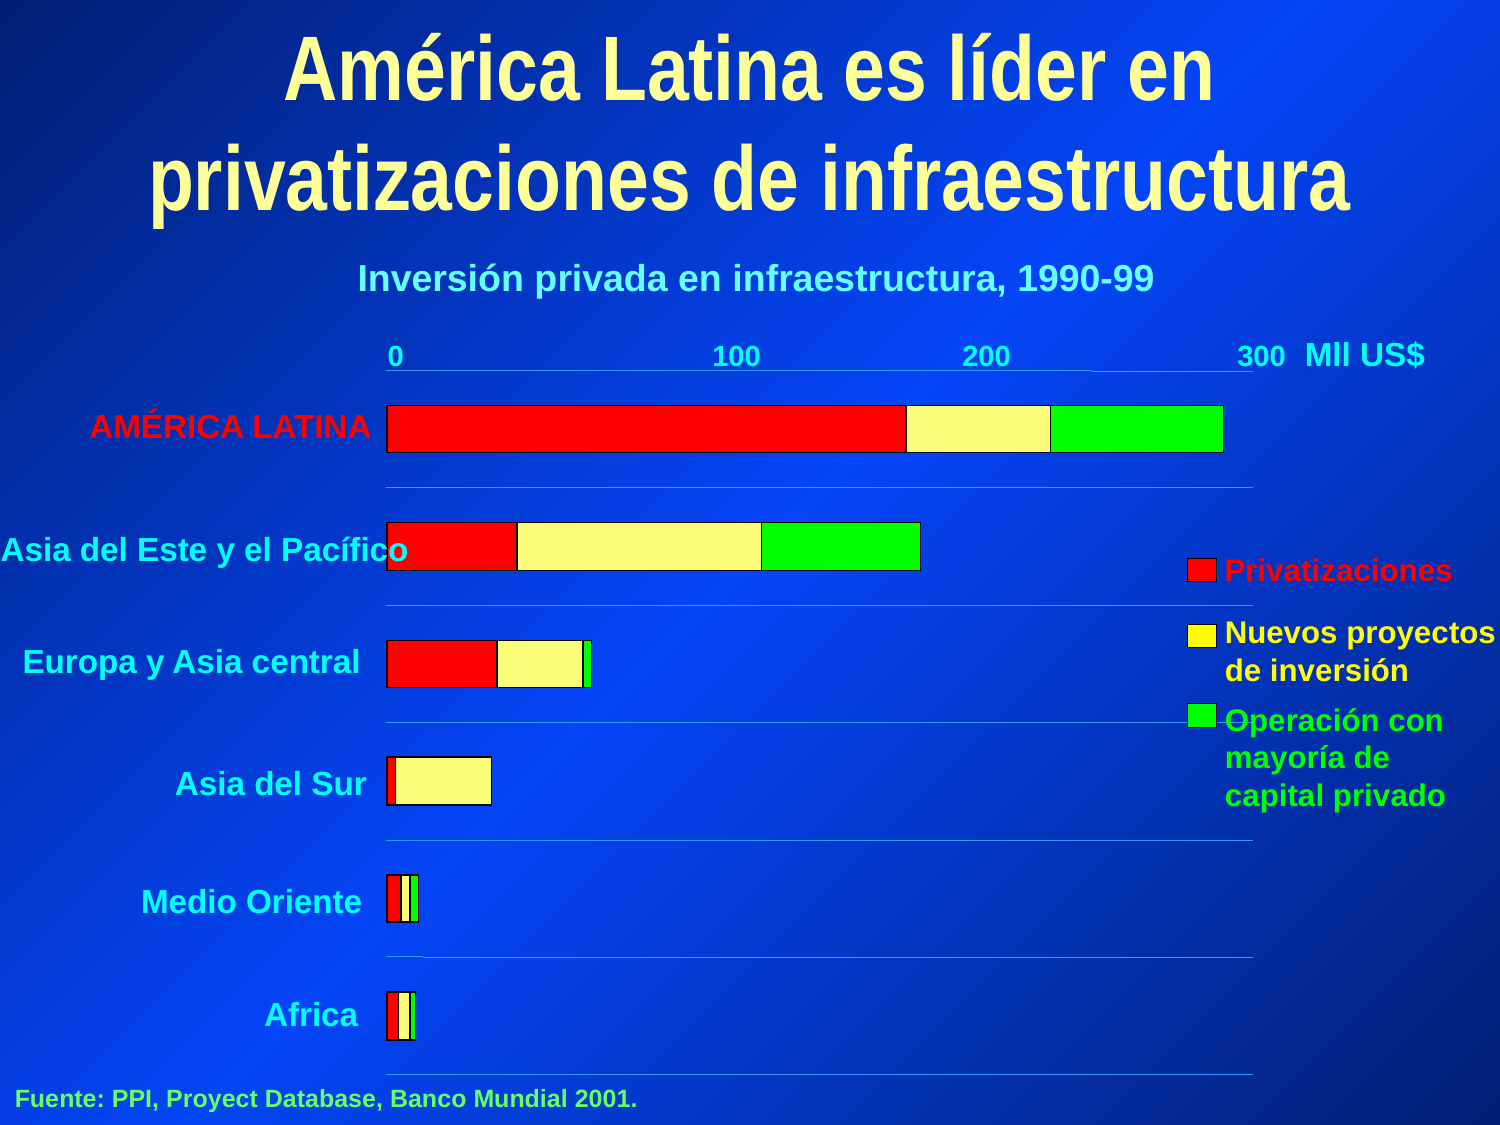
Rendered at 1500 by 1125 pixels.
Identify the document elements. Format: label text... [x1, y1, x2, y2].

text_box Asia del Sur [175, 762, 368, 803]
text_box [386, 405, 906, 453]
text_box Mll US$ [1290, 325, 1441, 381]
text_box Medio Oriente [24, 880, 363, 921]
title América Latina es líder en privatizaciones de infraestructura [37, 24, 1463, 213]
text_box Privatizaciones [1224, 549, 1453, 588]
text_box 300 [1237, 336, 1286, 372]
text_box [1187, 624, 1217, 648]
text_box [398, 991, 409, 1040]
text_box 200 [962, 336, 1011, 372]
text_box [386, 522, 517, 571]
text_box AMÉRICA LATINA [89, 405, 372, 446]
text_box [386, 757, 395, 806]
text_box [582, 640, 592, 688]
text_box [395, 757, 492, 806]
text_box 0 [387, 336, 404, 372]
text_box [1187, 558, 1217, 582]
text_box [409, 991, 416, 1040]
text_box [386, 991, 398, 1040]
text_box 100 [712, 336, 761, 372]
text_box [401, 875, 409, 923]
text_box Nuevos proyectos de inversión [1224, 612, 1497, 688]
text_box Africa [171, 992, 359, 1033]
text_box [1187, 703, 1217, 728]
text_box [761, 522, 921, 571]
text_box [497, 640, 582, 688]
text_box [386, 875, 401, 923]
text_box Fuente: PPI, Proyect Database, Banco Mundial 2001. [0, 1074, 763, 1120]
text_box [1050, 405, 1224, 453]
text_box Asia del Este y el Pacífico [0, 527, 410, 568]
text_box [386, 640, 497, 688]
text_box [517, 522, 761, 571]
text_box Inversión privada en infraestructura, 1990-99 [0, 249, 1500, 308]
text_box Operación con mayoría de capital privado [1224, 699, 1450, 813]
text_box [906, 405, 1050, 453]
text_box Europa y Asia central [22, 640, 362, 681]
text_box [409, 875, 419, 923]
